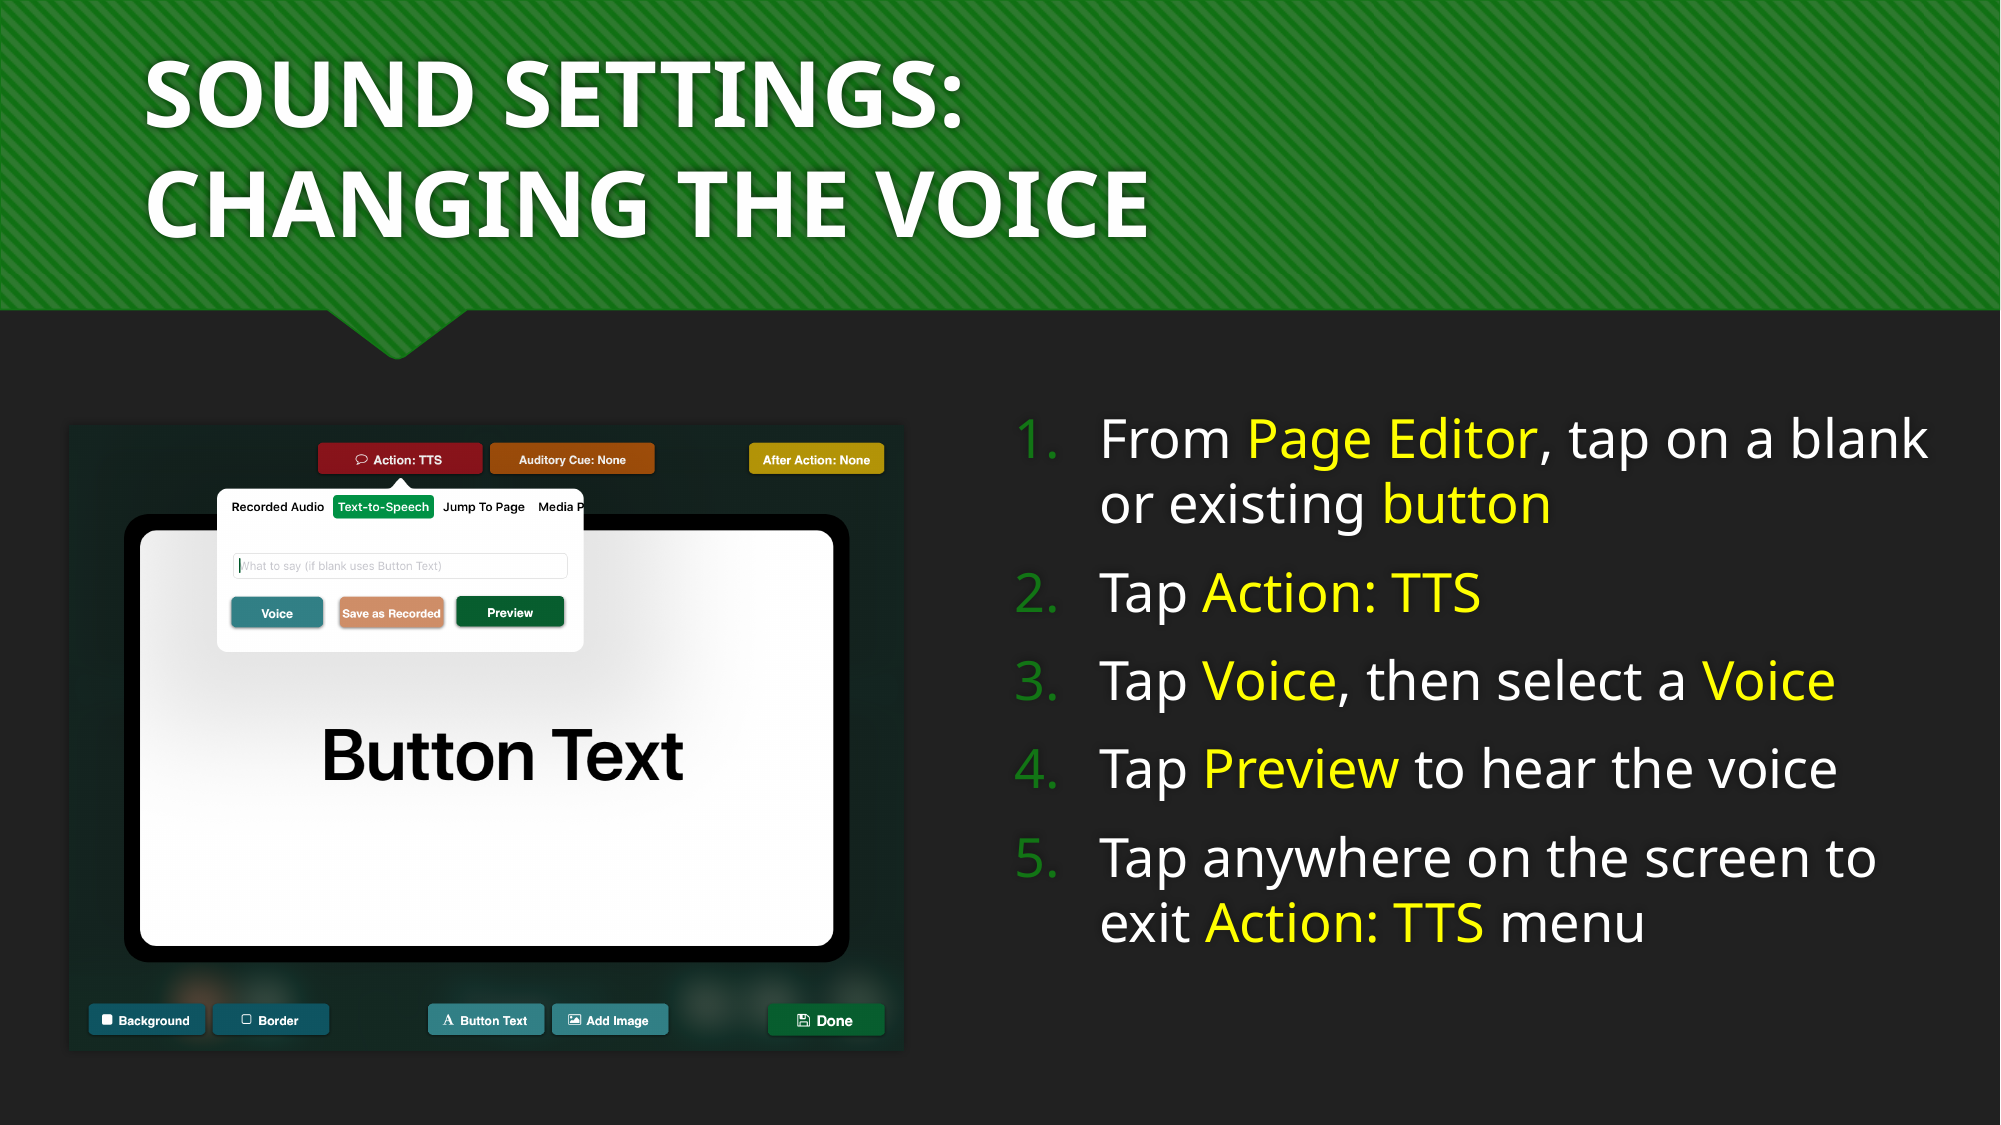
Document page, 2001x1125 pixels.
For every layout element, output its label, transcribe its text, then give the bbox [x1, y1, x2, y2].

list From Page Editor, tap on a blank or existing button Tap Action: TTS Tap Voice, then select a Voice Tap Preview to hear the voice Tap anywhere on the screen to exit Action: TTS menu [999, 397, 1984, 1088]
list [39, 425, 933, 1052]
title SOUND SETTINGS: CHANGING THE VOICE [129, 104, 1864, 264]
